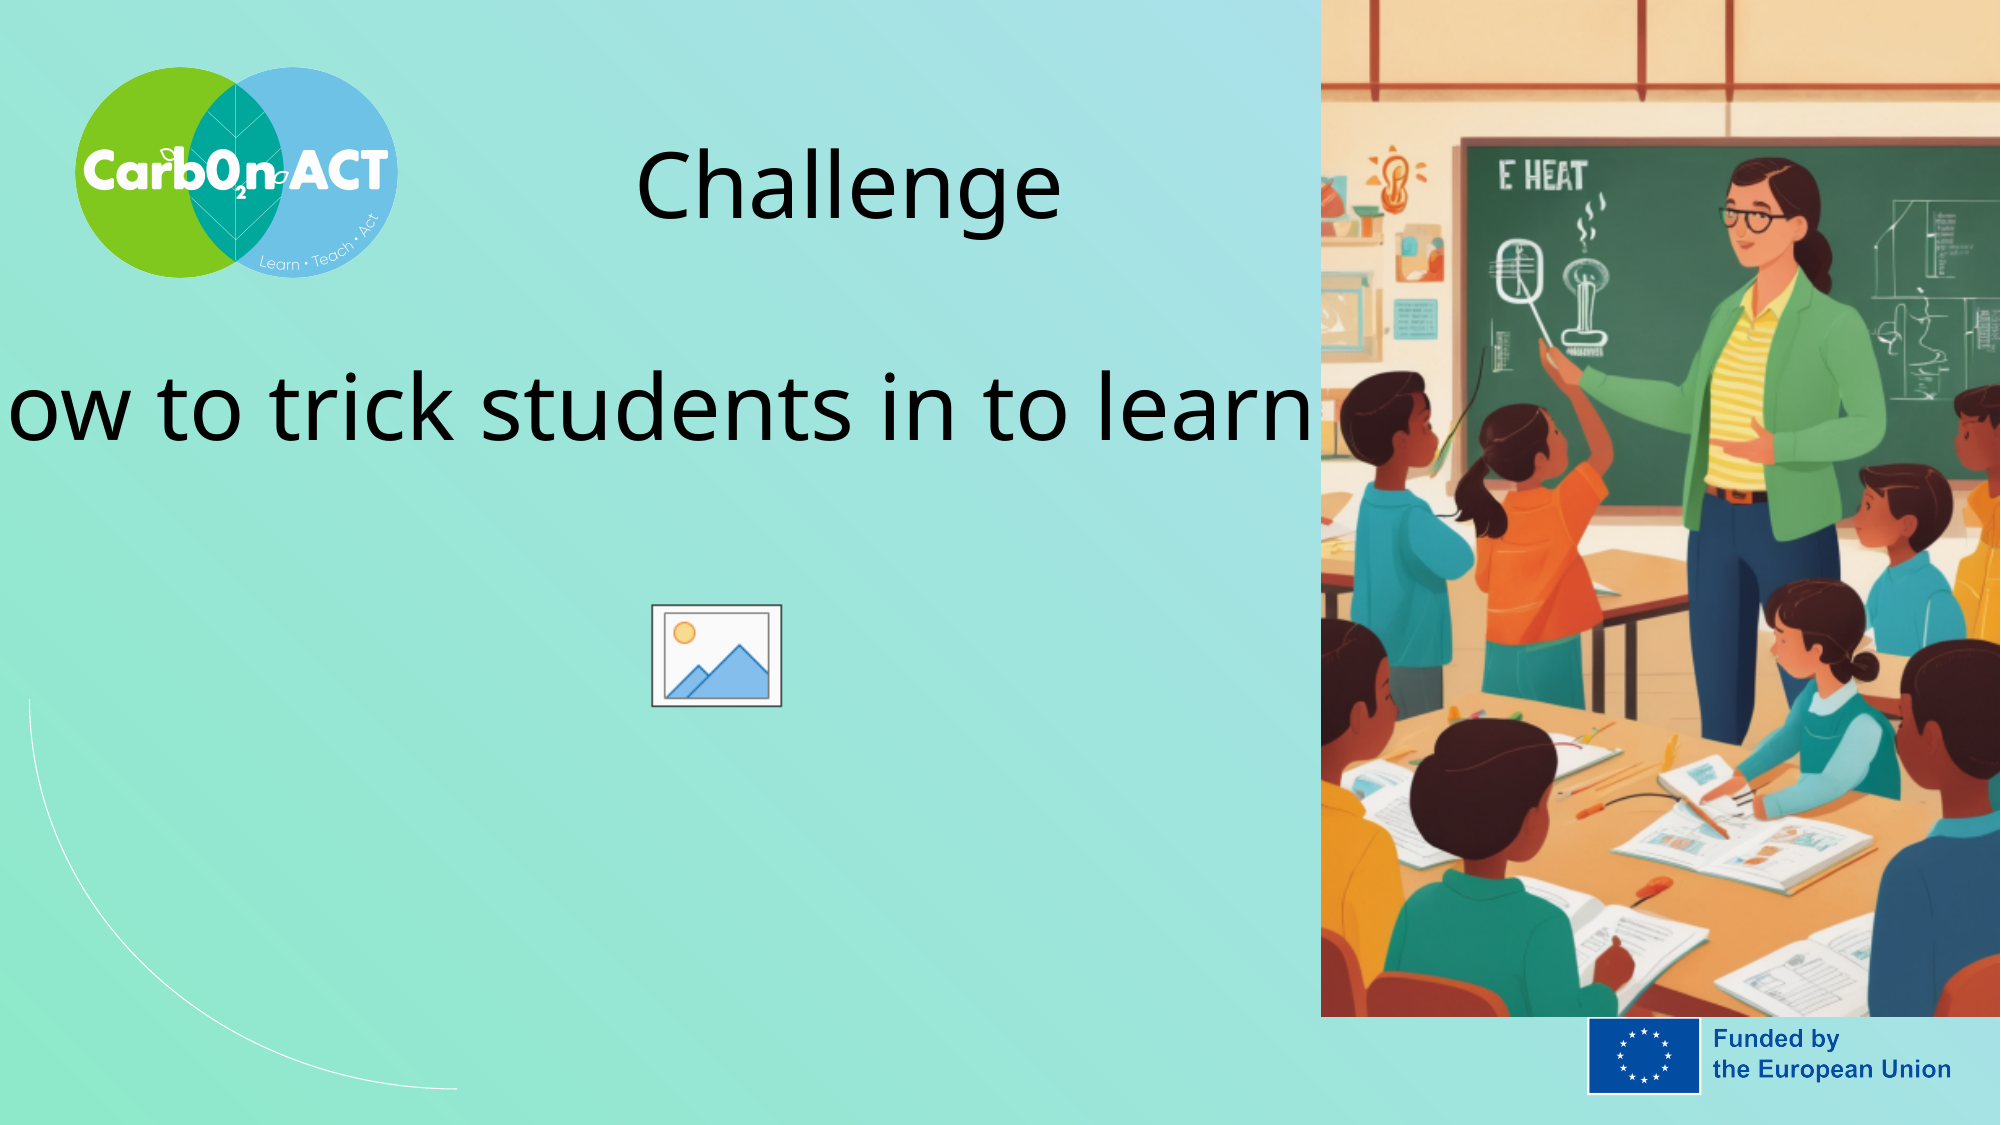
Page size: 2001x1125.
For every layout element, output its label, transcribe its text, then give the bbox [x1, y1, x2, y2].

picture [75, 67, 398, 278]
list Challenge [619, 131, 1321, 277]
picture [1321, 0, 2000, 1098]
picture [327, 341, 1107, 971]
